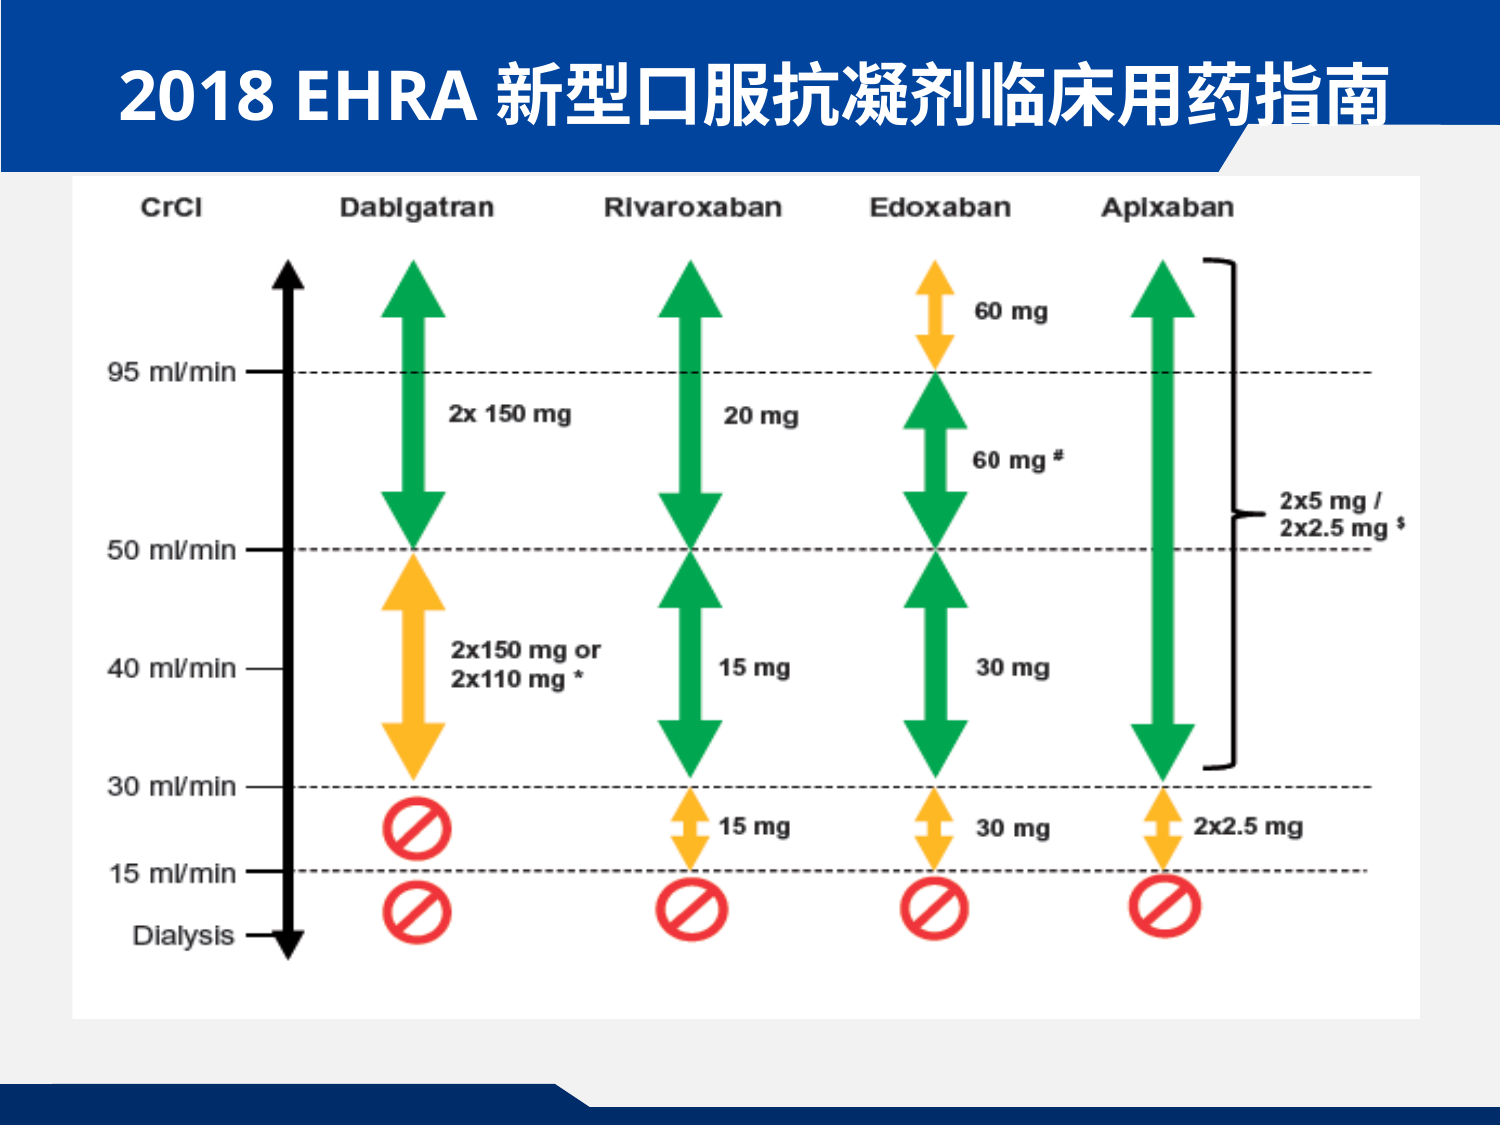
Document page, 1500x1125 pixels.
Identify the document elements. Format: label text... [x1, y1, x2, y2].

title 2018 EHRA新型口服抗凝剂临床用药指南 [102, 6, 1420, 156]
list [72, 176, 1420, 1019]
